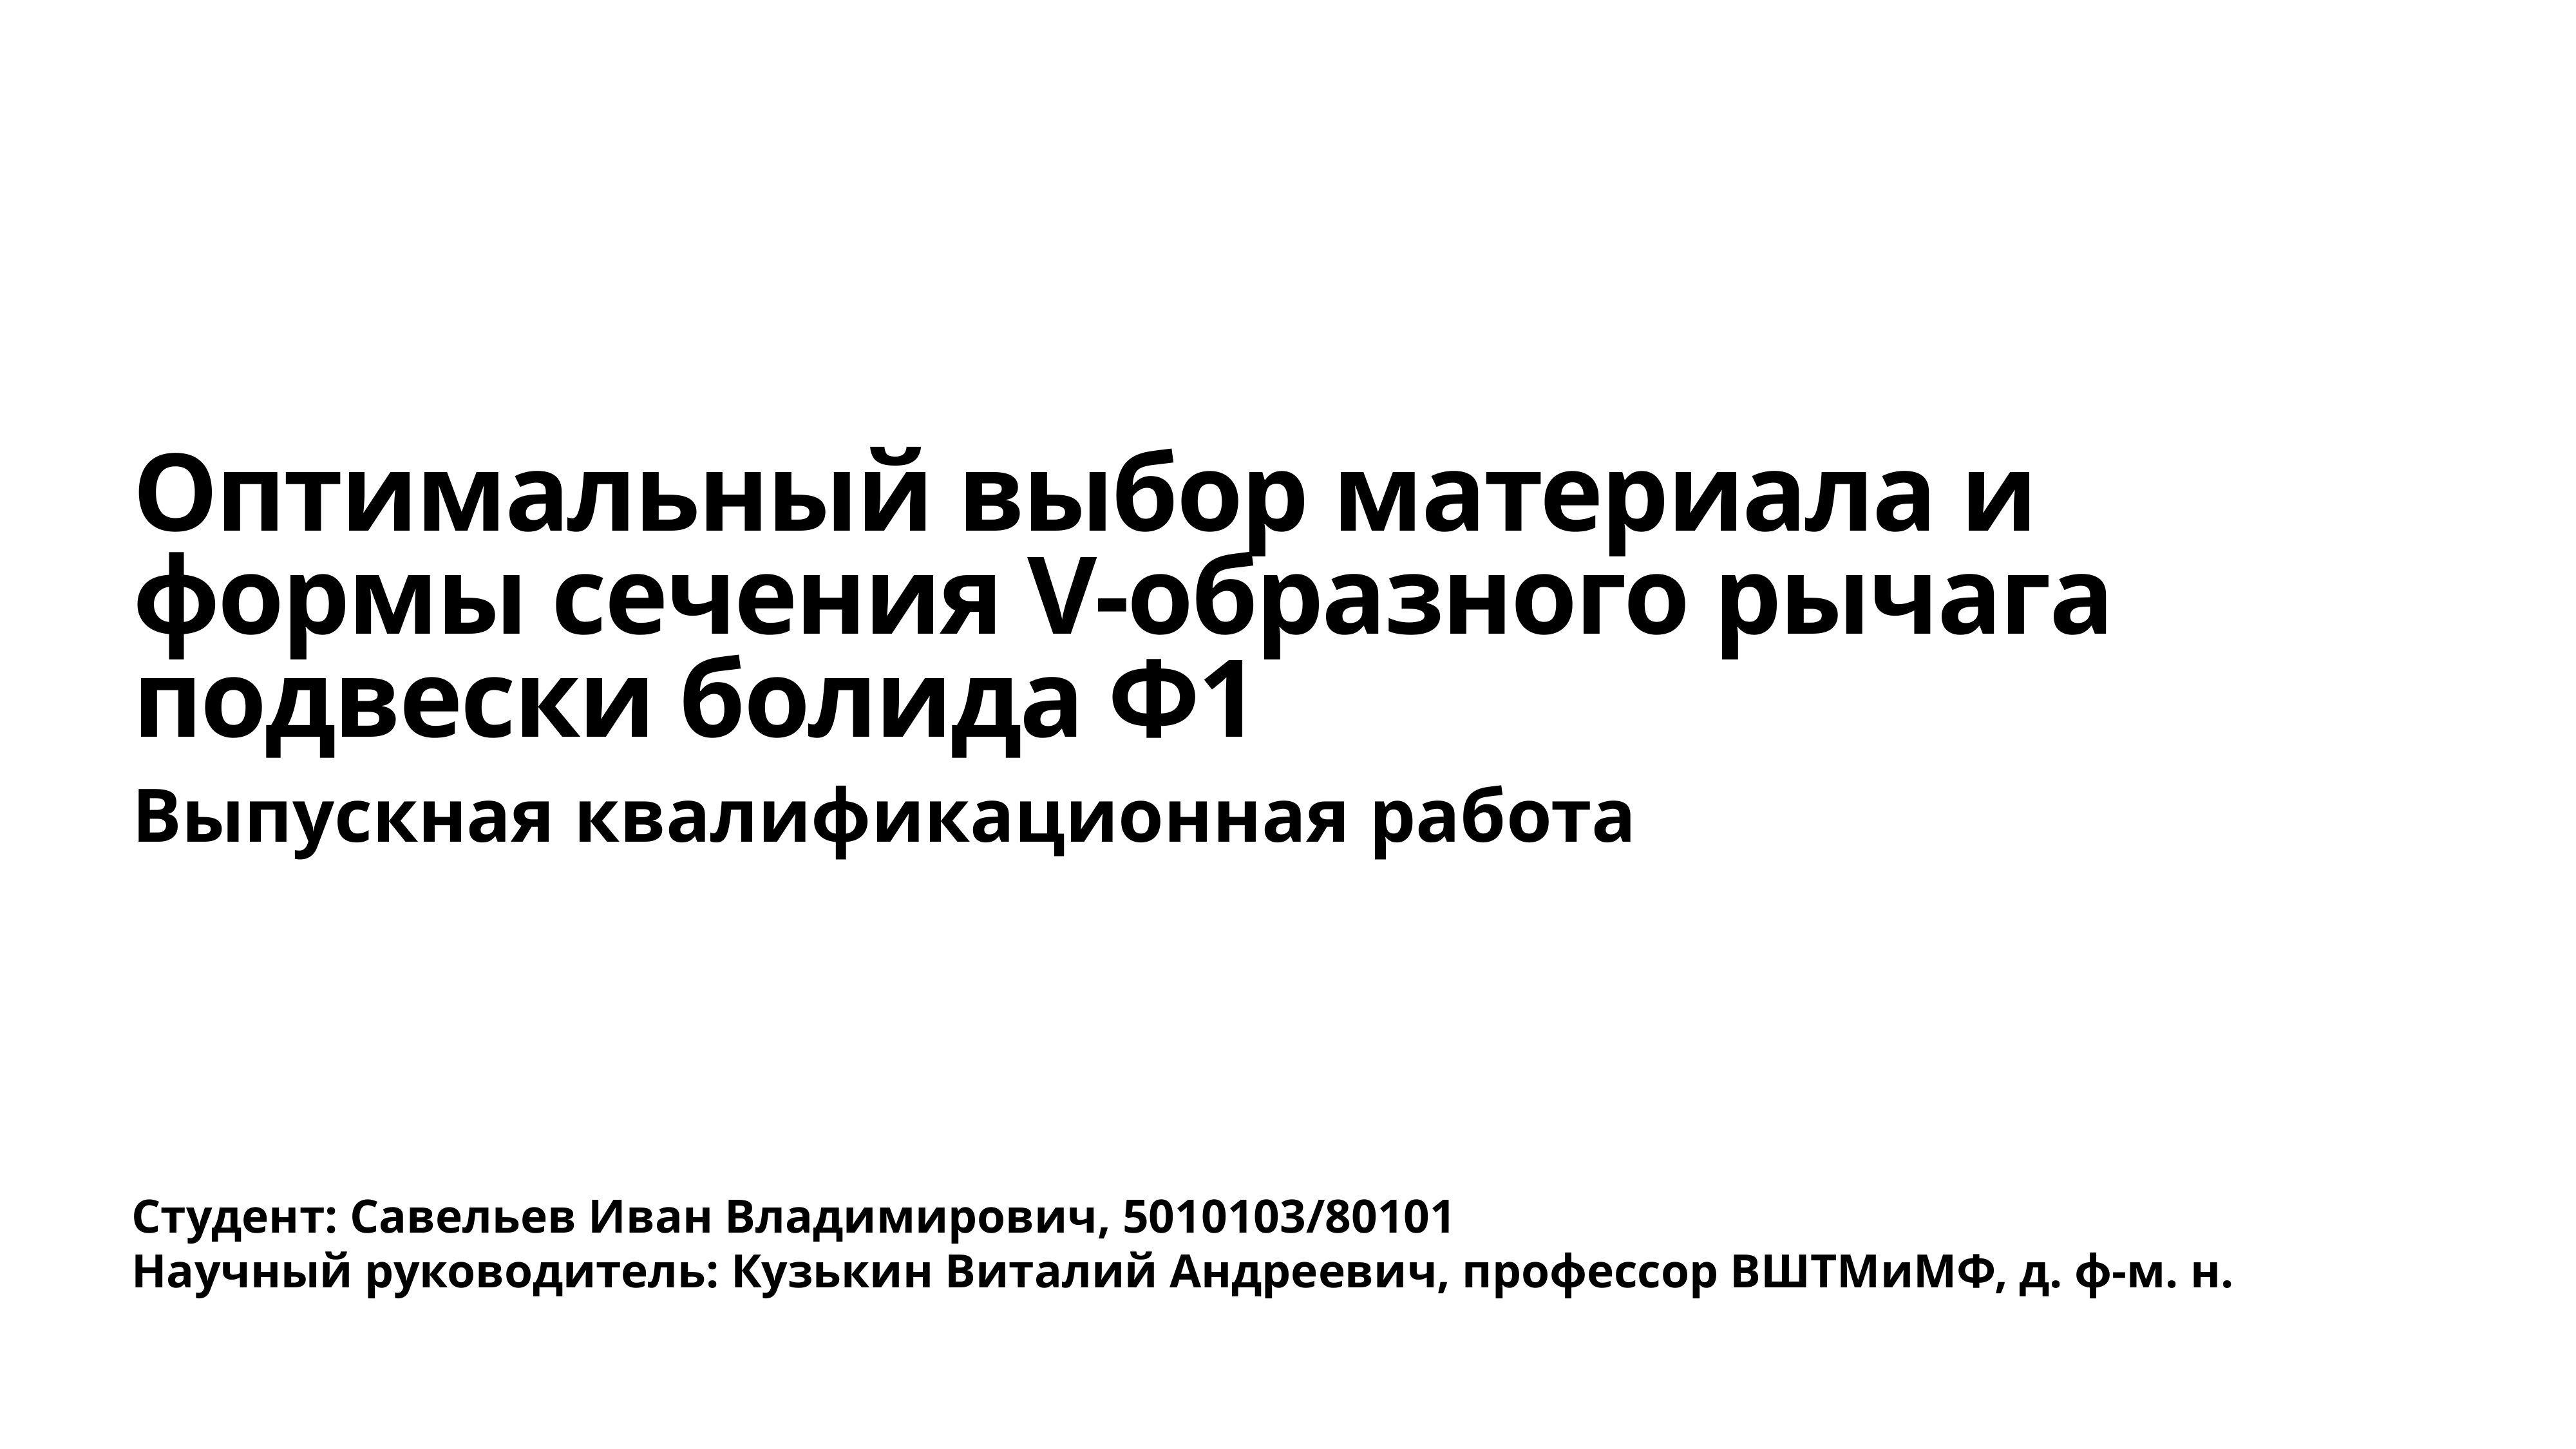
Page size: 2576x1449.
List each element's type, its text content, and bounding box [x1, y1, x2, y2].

text_box Студент: Савельев Иван Владимирович, 5010103/80101 Научный руководитель: Кузькин Виталий Андреевич, профессор ВШТМиМФ, д. ф-м. н. [127, 1182, 2448, 1320]
subtitle Выпускная квалификационная работа [126, 762, 2448, 965]
title Оптимальный выбор материала и формы сечения V-образного рычага подвески болида Ф1 [127, 271, 2449, 764]
